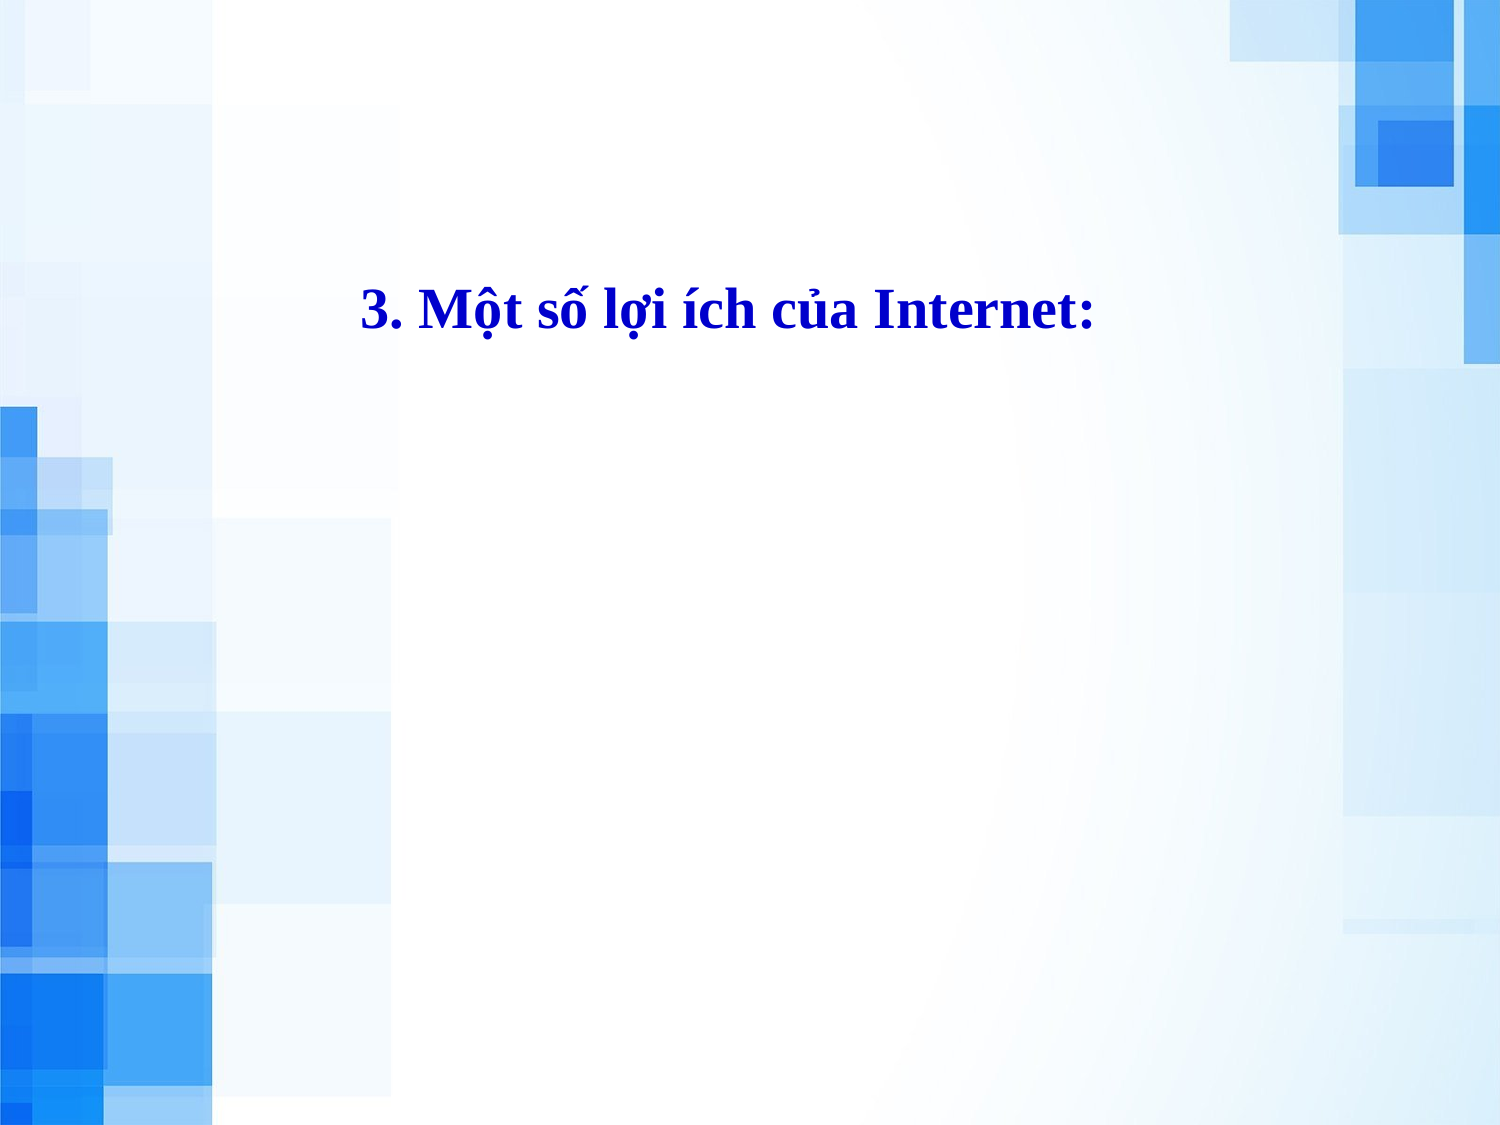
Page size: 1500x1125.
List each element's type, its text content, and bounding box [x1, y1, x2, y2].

text_box 3. Một số lợi ích của Internet: [345, 262, 1127, 348]
picture [0, 0, 1500, 1125]
